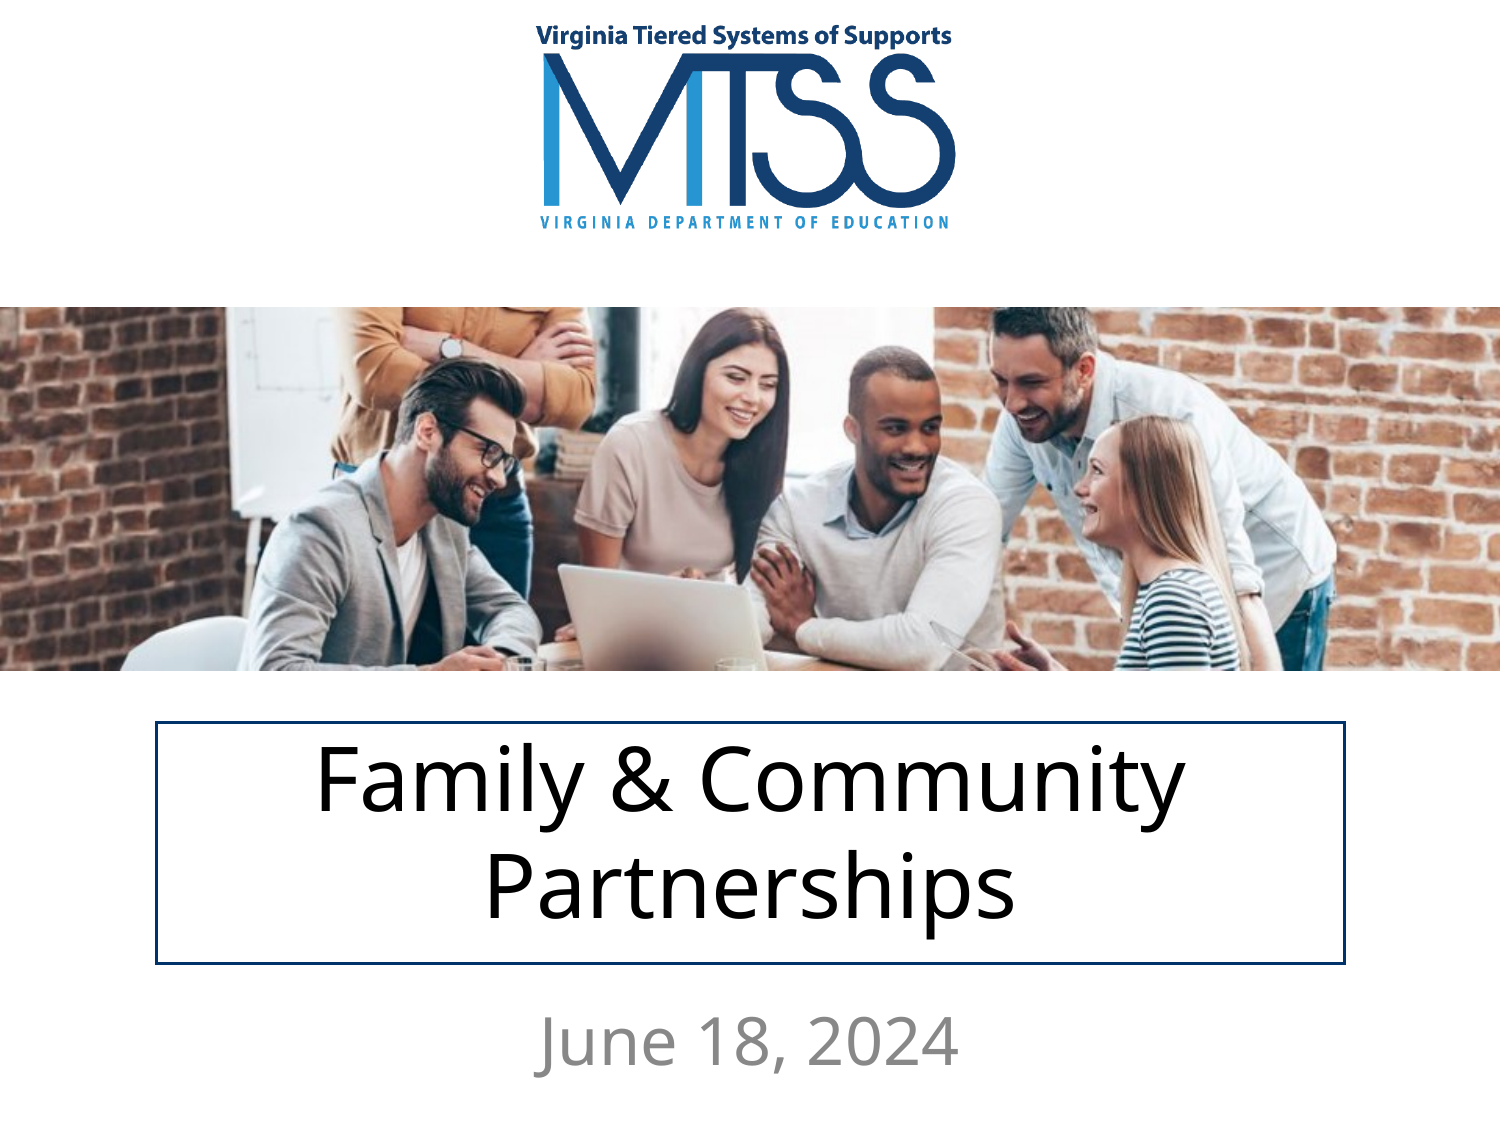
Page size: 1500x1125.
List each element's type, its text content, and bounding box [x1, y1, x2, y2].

title Family & Community Partnerships [155, 721, 1346, 965]
picture [525, 17, 963, 238]
subtitle June 18, 2024 [225, 990, 1275, 1125]
picture [0, 307, 1500, 671]
